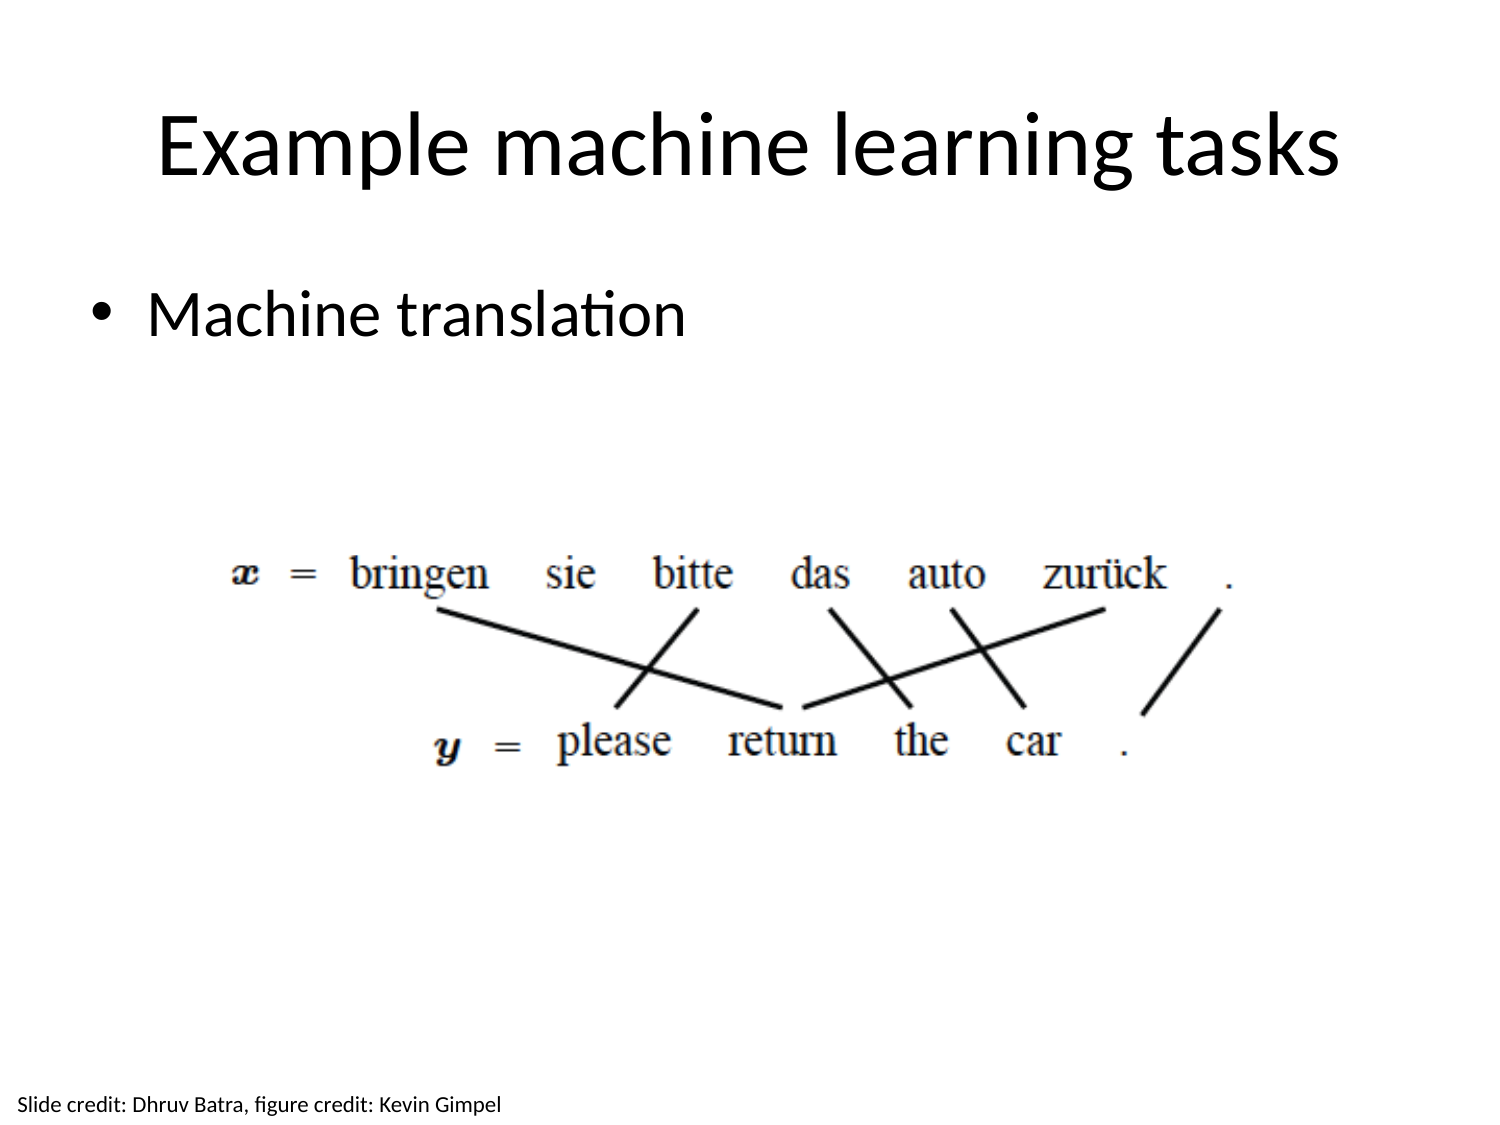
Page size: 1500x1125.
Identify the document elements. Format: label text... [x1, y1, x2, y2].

list Machine translation [75, 262, 1425, 1005]
picture [158, 555, 1342, 779]
text_box Slide credit: Dhruv Batra, figure credit: Kevin Gimpel [2, 1082, 518, 1125]
title Example machine learning tasks [75, 45, 1425, 233]
